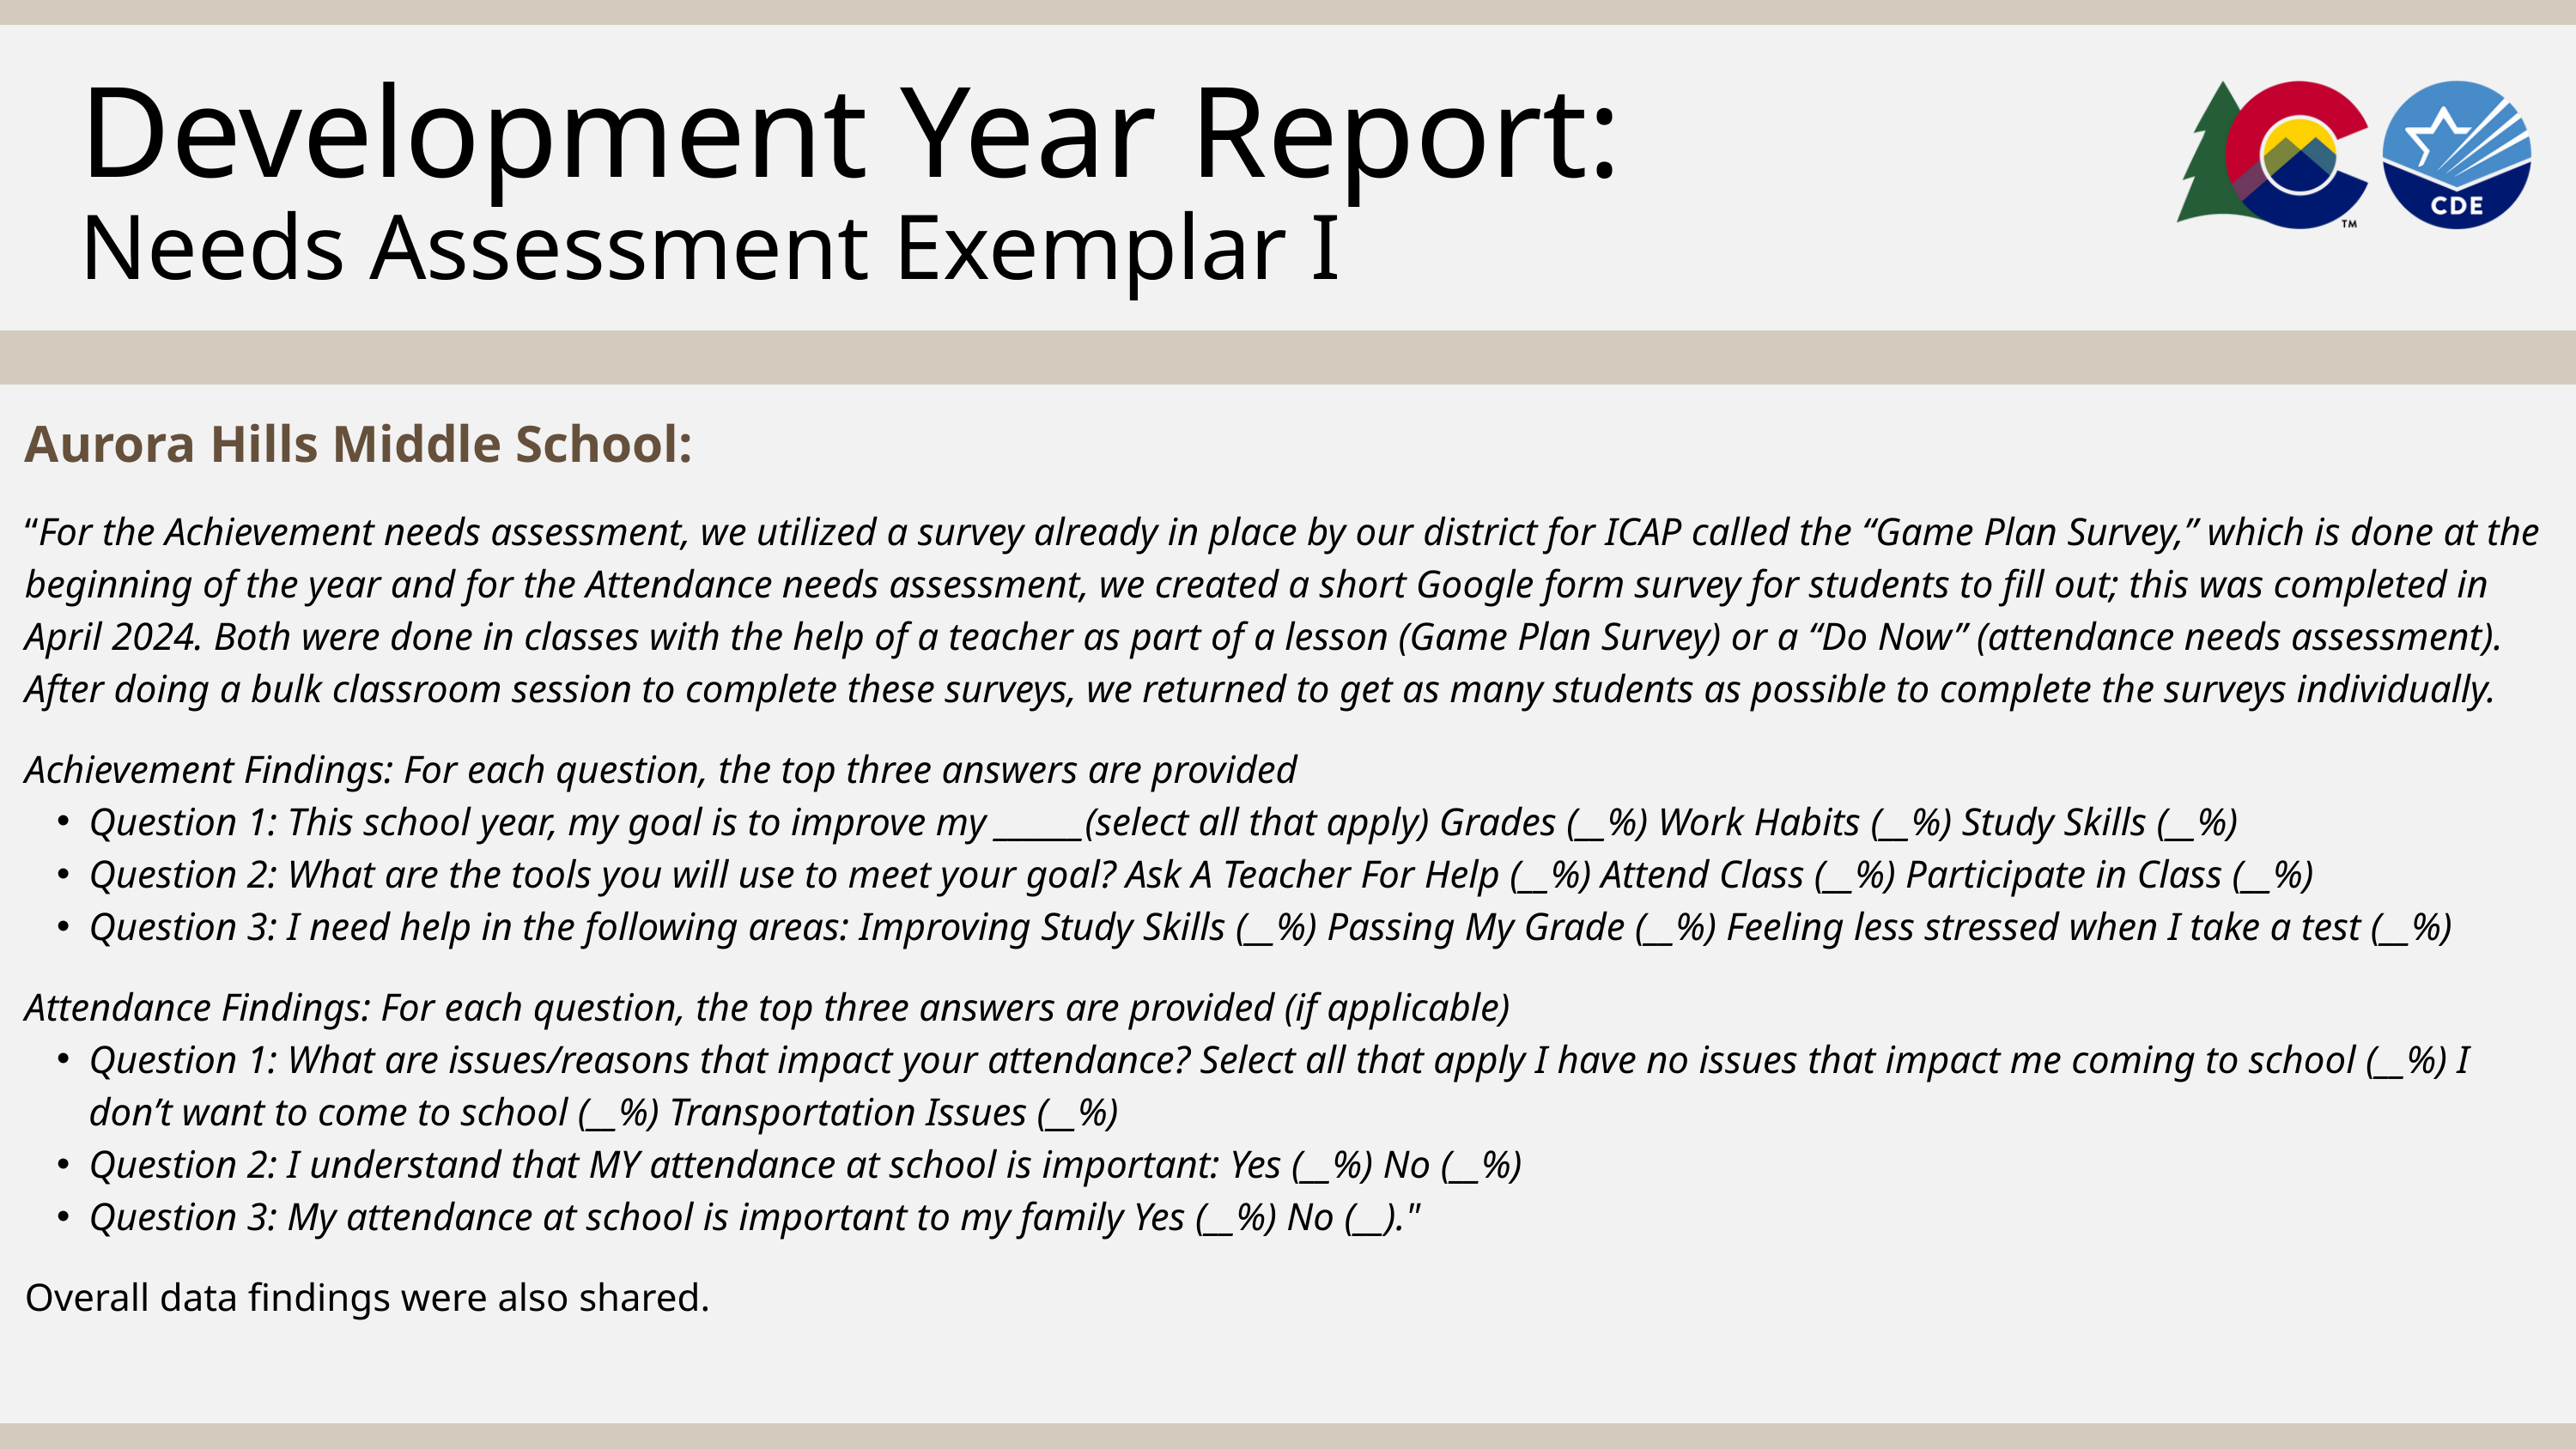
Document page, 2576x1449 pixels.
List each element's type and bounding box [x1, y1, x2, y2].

text_box [0, 384, 2576, 1424]
text_box [0, 24, 2576, 331]
